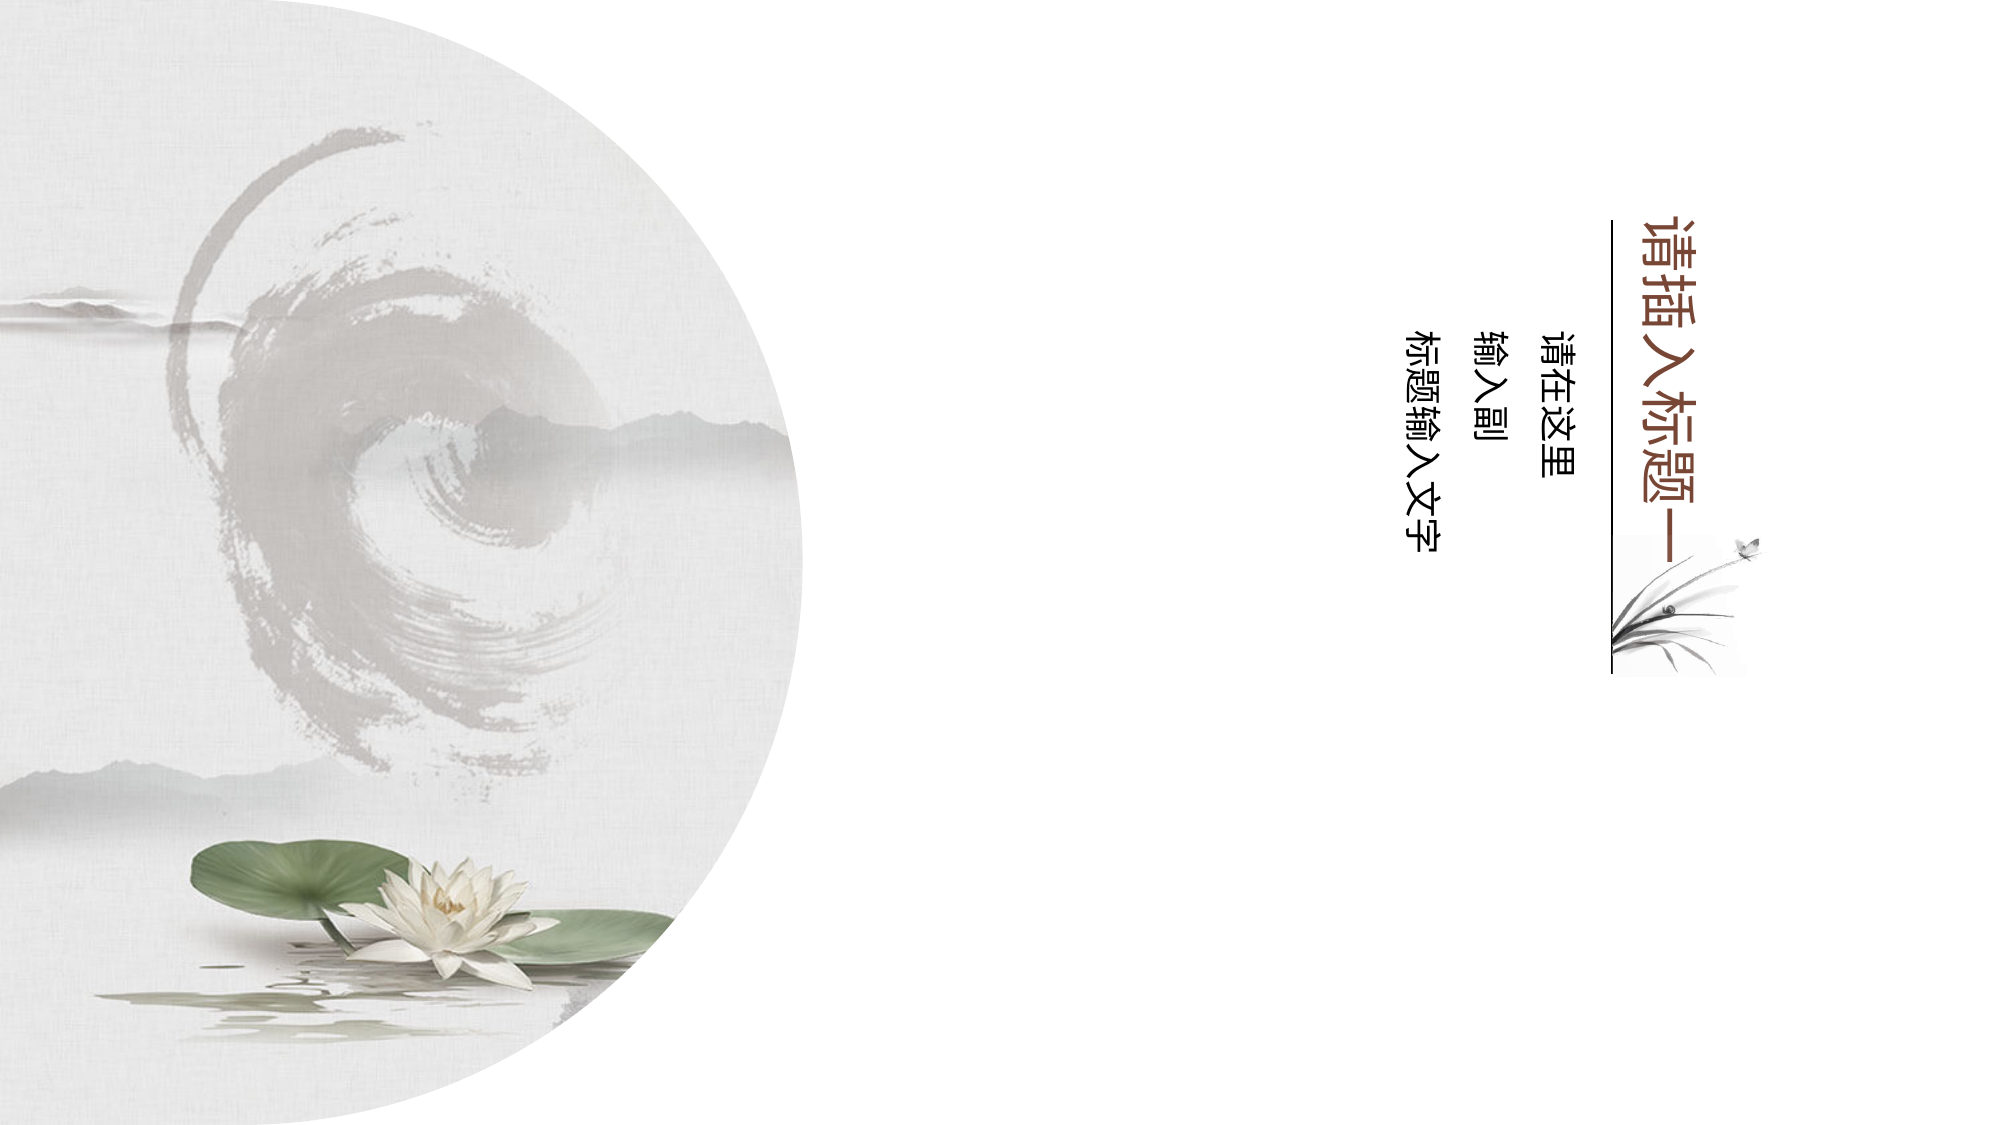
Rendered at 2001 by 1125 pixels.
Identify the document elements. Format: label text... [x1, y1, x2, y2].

text_box 请在这里 输入副 标题输入文字 [1377, 315, 1612, 571]
text_box 请插入标题一 [1612, 200, 1714, 535]
text_box [0, 0, 804, 1125]
picture [1612, 535, 1767, 677]
